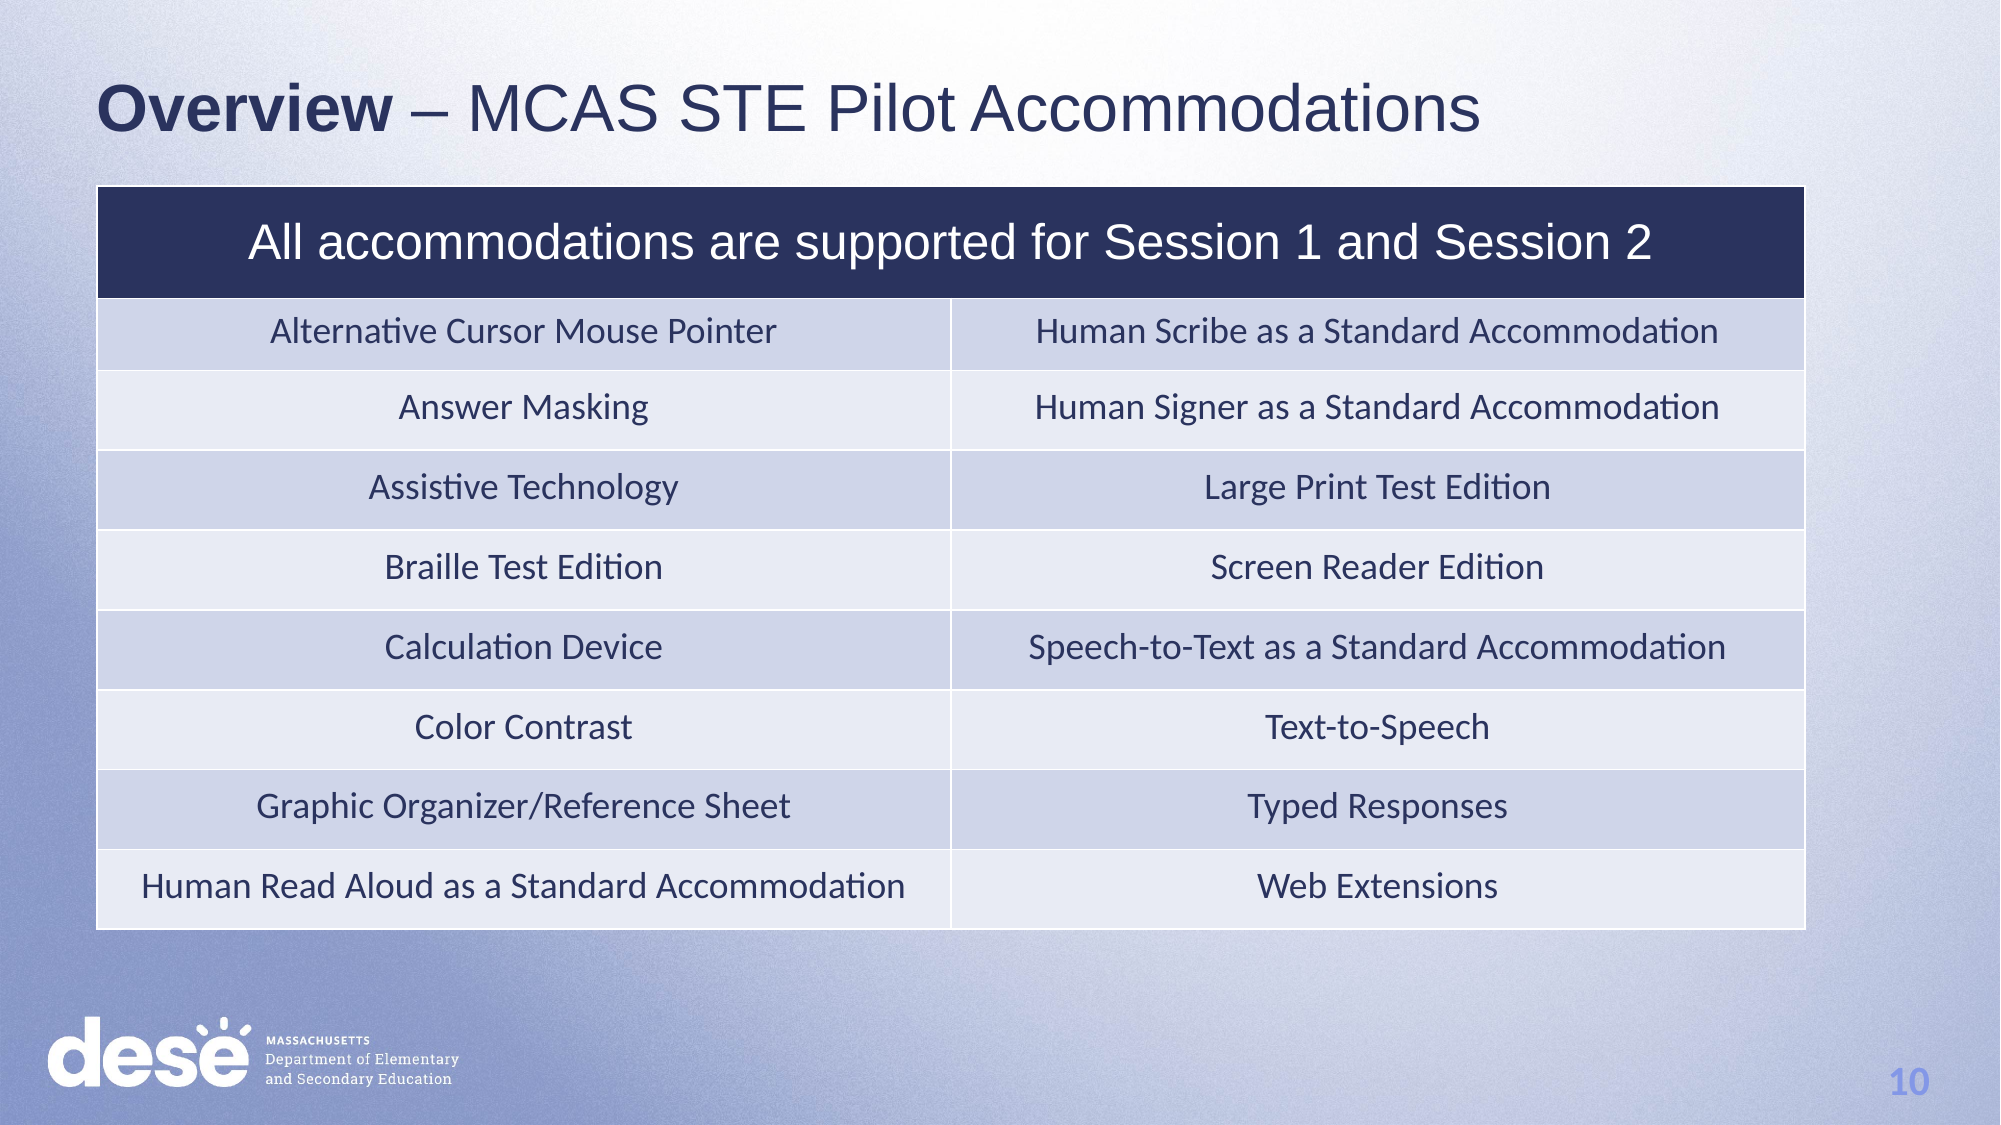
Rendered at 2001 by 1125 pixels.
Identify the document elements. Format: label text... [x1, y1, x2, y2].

table_cell Screen Reader Edition [952, 531, 1804, 609]
table_cell Human Scribe as a Standard Accommodation [952, 299, 1804, 370]
table_cell Assistive Technology [98, 451, 950, 529]
table_cell Human Signer as a Standard Accommodation [952, 371, 1804, 449]
table_cell Human Read Aloud as a Standard Accommodation [98, 850, 950, 928]
table_cell Web Extensions [952, 850, 1804, 928]
table_cell Answer Masking [98, 371, 950, 449]
table_cell Typed Responses [952, 770, 1804, 849]
table_cell Large Print Test Edition [952, 451, 1804, 529]
table_cell Calculation Device [98, 611, 950, 689]
table_cell Alternative Cursor Mouse Pointer [98, 299, 950, 370]
table_header All accommodations are supported for Session 1 and Session 2 [98, 187, 1804, 298]
table_cell Graphic Organizer/Reference Sheet [98, 770, 950, 849]
title Overview – MCAS STE Pilot Accommodations [81, 54, 1947, 166]
table_cell Speech-to-Text as a Standard Accommodation [952, 611, 1804, 689]
picture [0, 0, 2000, 1125]
table_cell Text-to-Speech [952, 691, 1804, 769]
table_cell Braille Test Edition [98, 531, 950, 609]
table_cell Color Contrast [98, 691, 950, 769]
